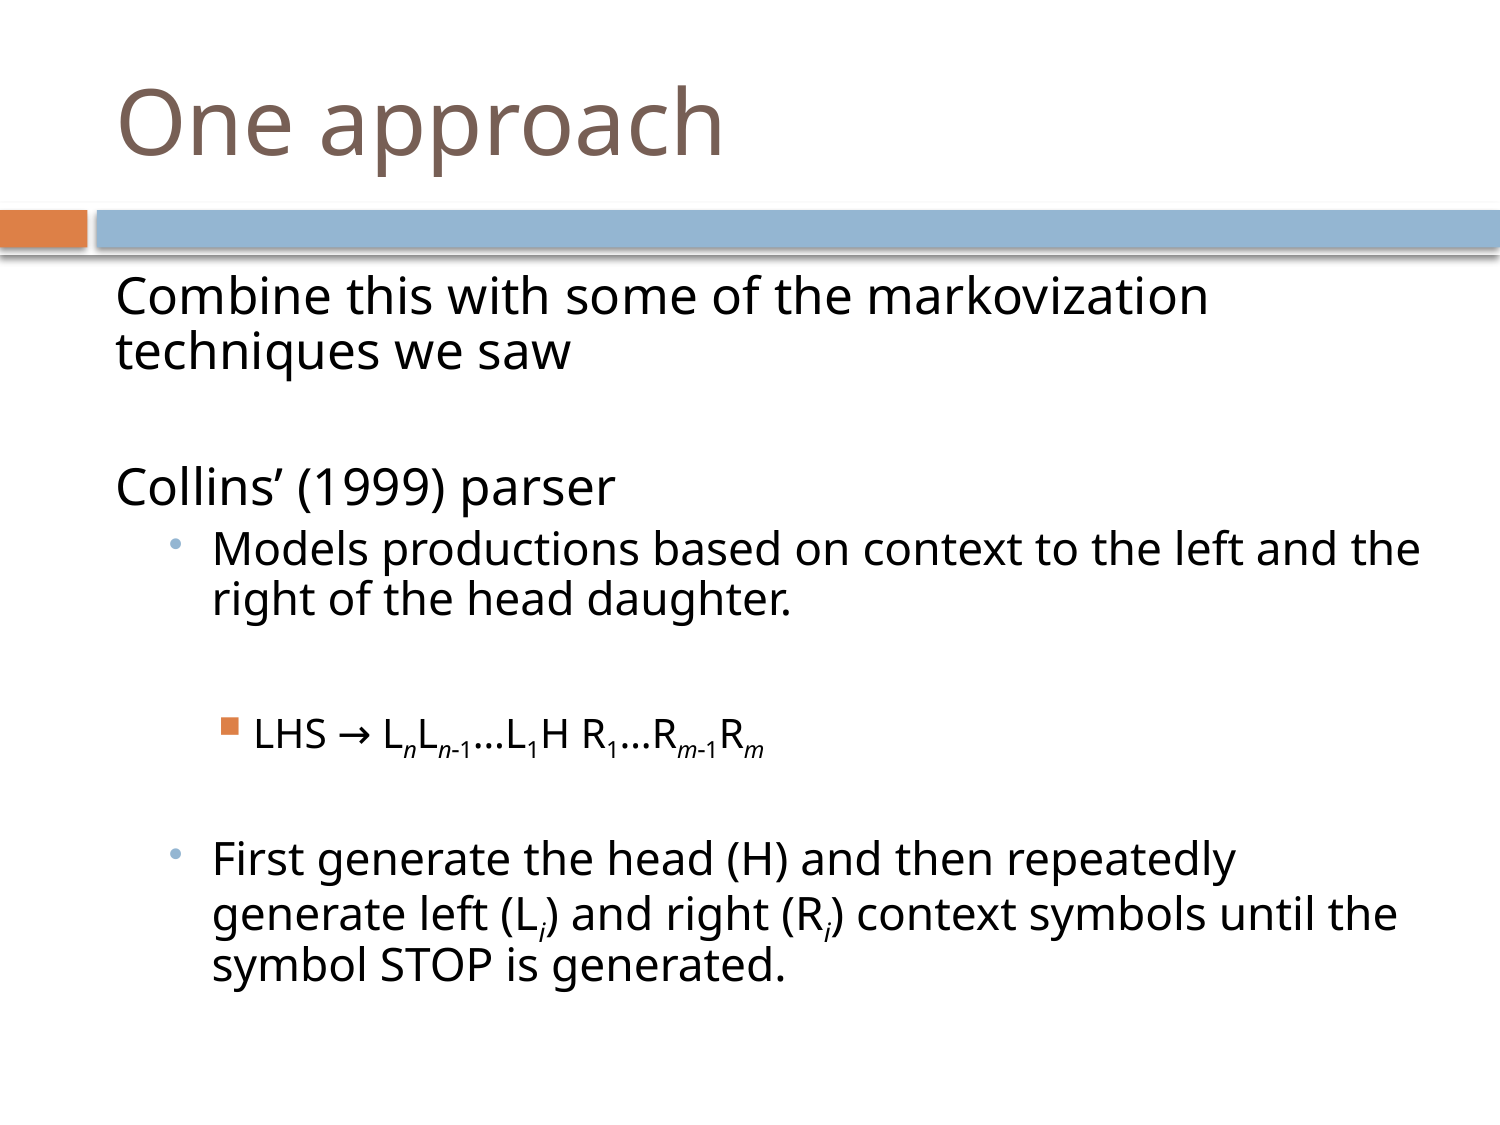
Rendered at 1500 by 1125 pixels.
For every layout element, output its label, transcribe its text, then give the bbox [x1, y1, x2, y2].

title One approach [100, 37, 1438, 200]
list Combine this with some of the markovization techniques we saw Collins’ (1999) parser Models productions based on context to the left and the right of the head daughter. LHS → LnLn1…L1H R1…Rm1Rm First generate the head (H) and then repeatedly generate left (Li) and right (Ri) context symbols until the symbol STOP is generated. [100, 262, 1438, 1005]
